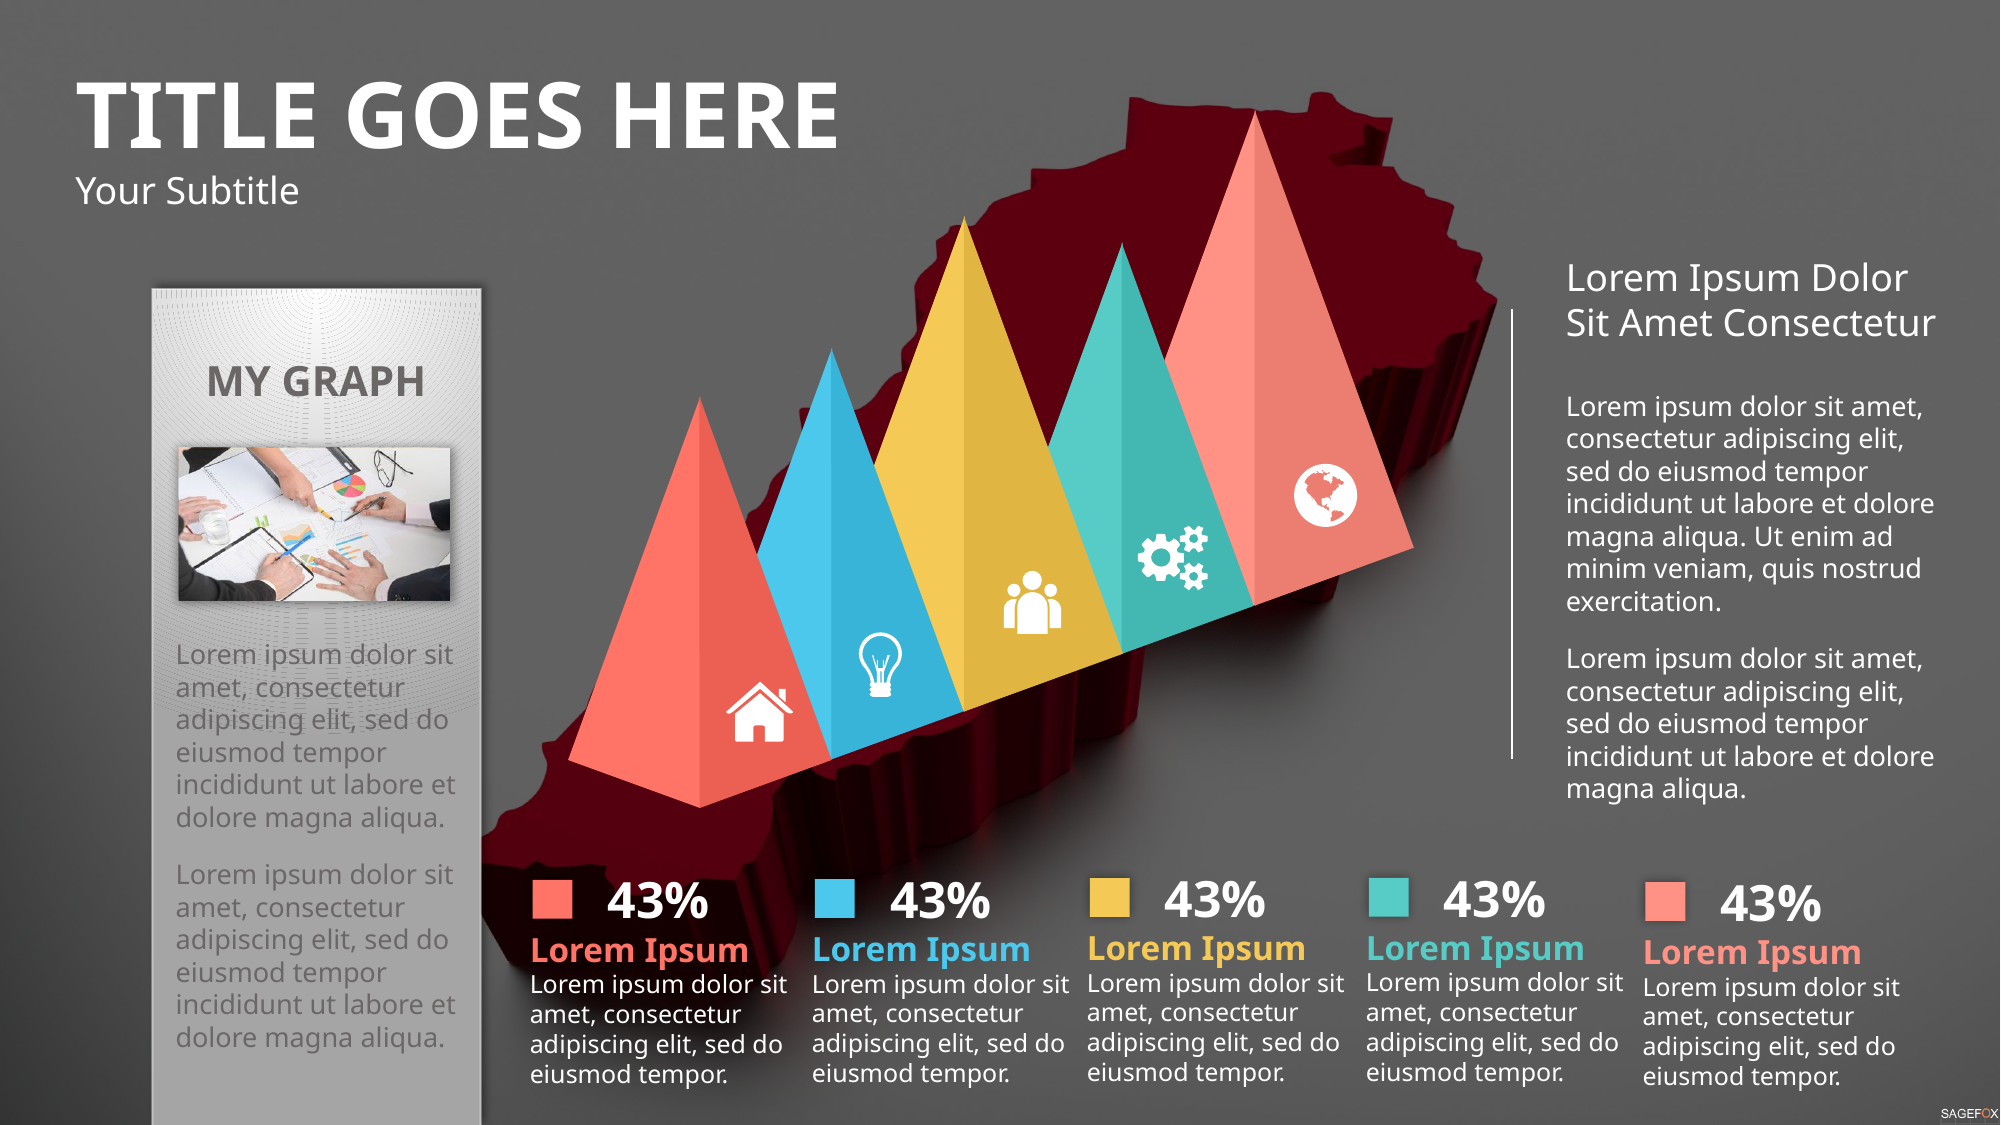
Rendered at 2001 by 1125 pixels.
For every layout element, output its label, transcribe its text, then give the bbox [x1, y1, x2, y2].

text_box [1169, 124, 1341, 591]
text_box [1365, 866, 1641, 1123]
picture [0, 0, 2001, 1125]
text_box Lorem Ipsum Dolor Sit Amet Consectetur Lorem ipsum dolor sit amet, consectetur adipiscing elit, sed do eiusmod tempor incididunt ut labore et dolore magna aliqua. Ut enim ad minim veniam, quis nostrud exercitation. Lorem ipsum dolor sit amet, consectetur adipiscing elit, sed do eiusmod tempor incididunt ut labore et dolore magna aliqua. [1551, 246, 1956, 812]
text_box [1086, 867, 1362, 1123]
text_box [1051, 254, 1193, 642]
text_box [151, 288, 482, 1125]
text_box TITLE GOES HERE Your Subtitle [60, 49, 1036, 220]
text_box [1341, 467, 1358, 523]
text_box [177, 447, 451, 602]
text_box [811, 868, 1087, 1124]
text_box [761, 360, 903, 748]
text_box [879, 230, 1050, 697]
text_box MY GRAPH Lorem ipsum dolor sit amet, consectetur adipiscing elit, sed do eiusmod tempor incididunt ut labore et dolore magna aliqua. Lorem ipsum dolor sit amet, consectetur adipiscing elit, sed do eiusmod tempor incididunt ut labore et dolore magna aliqua. [160, 347, 472, 1060]
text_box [529, 868, 805, 1125]
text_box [1642, 871, 1918, 1125]
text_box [629, 408, 771, 796]
